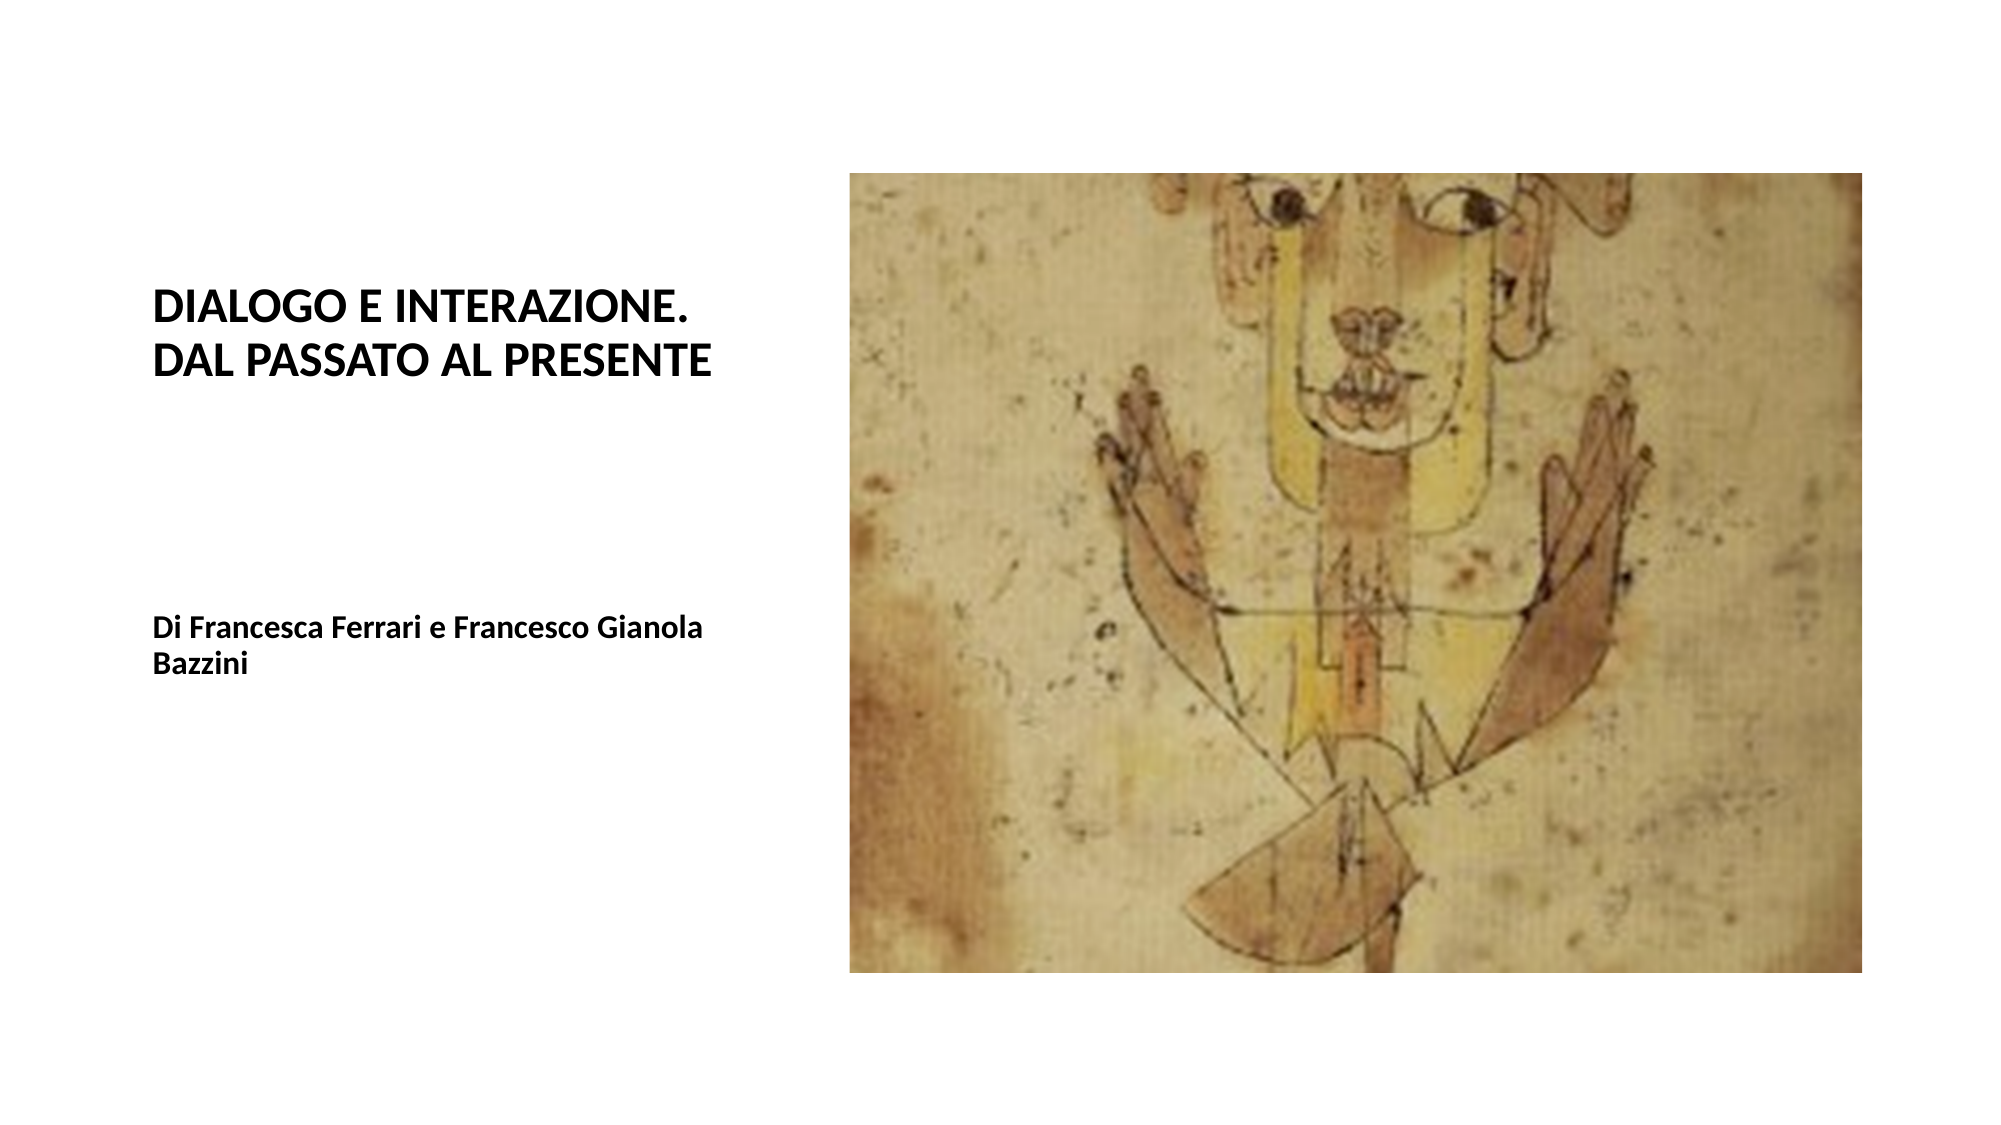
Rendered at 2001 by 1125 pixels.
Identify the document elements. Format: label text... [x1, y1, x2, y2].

text_box DIALOGO E INTERAZIONE. DAL PASSATO AL PRESENTE [137, 66, 783, 455]
picture [849, 172, 1863, 973]
text_box Di Francesca Ferrari e Francesco Gianola Bazzini [137, 602, 783, 963]
